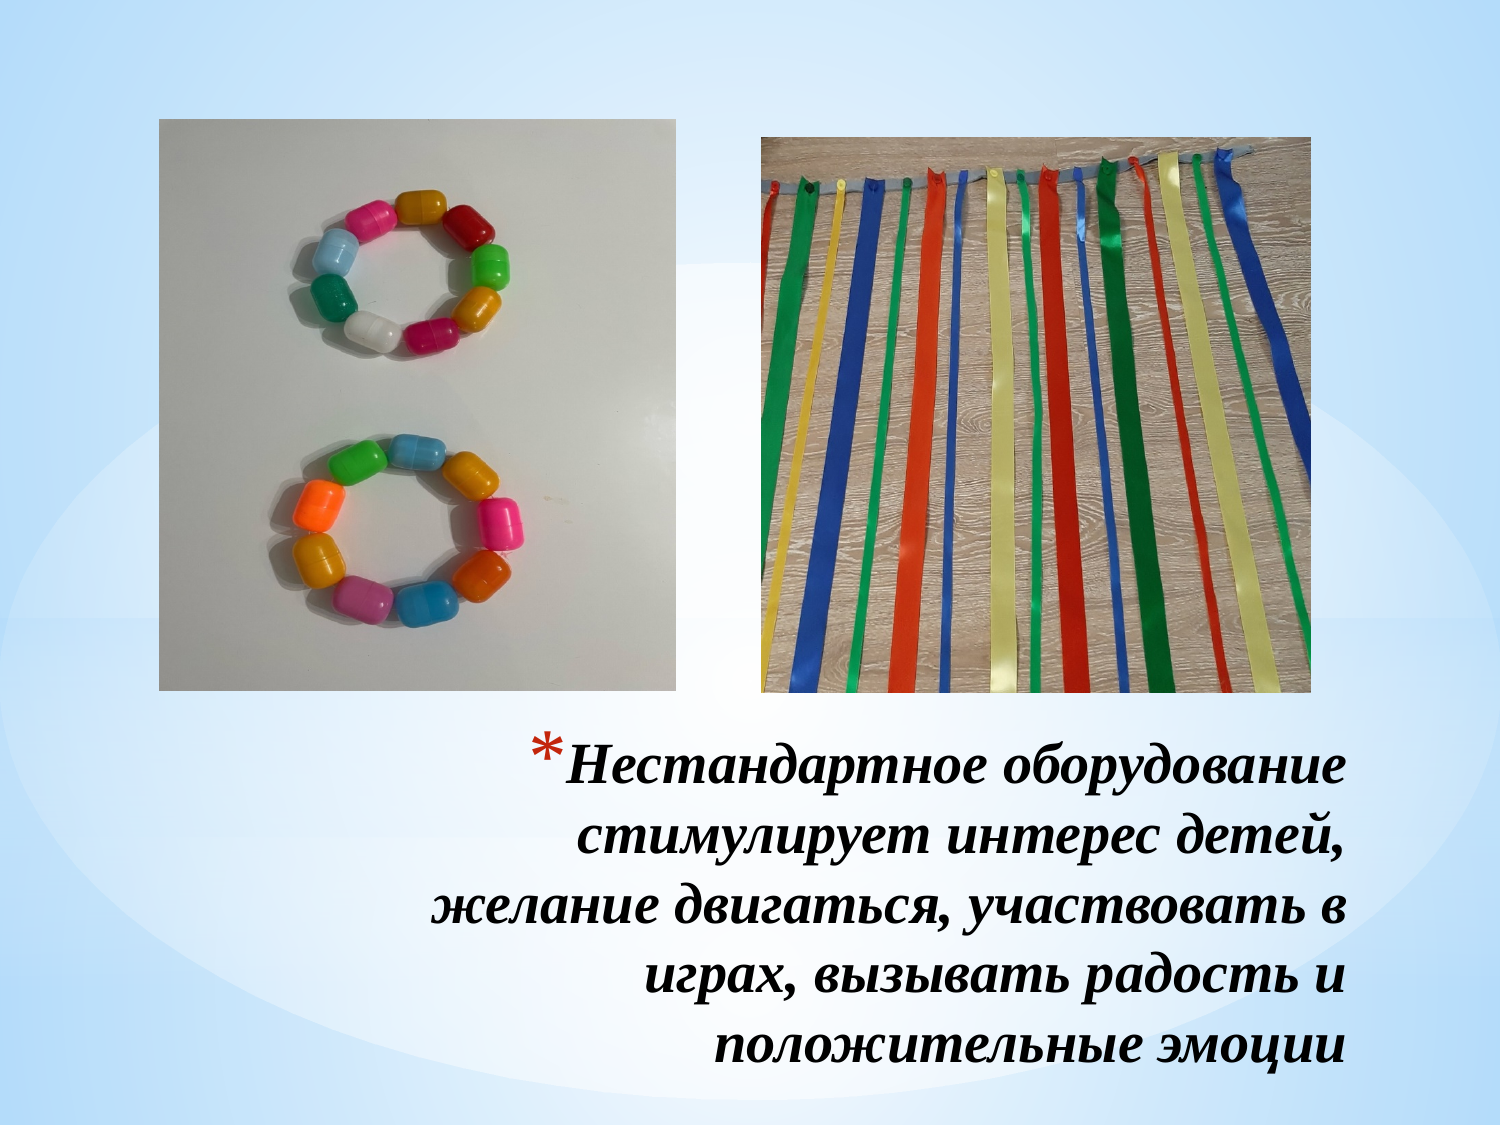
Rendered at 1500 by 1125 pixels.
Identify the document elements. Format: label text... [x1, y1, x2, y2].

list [159, 119, 676, 691]
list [761, 136, 1312, 693]
title Нестандартное оборудование стимулирует интерес детей, желание двигаться, участвовать в играх, вызывать радость и положительные эмоции [294, 717, 1363, 905]
